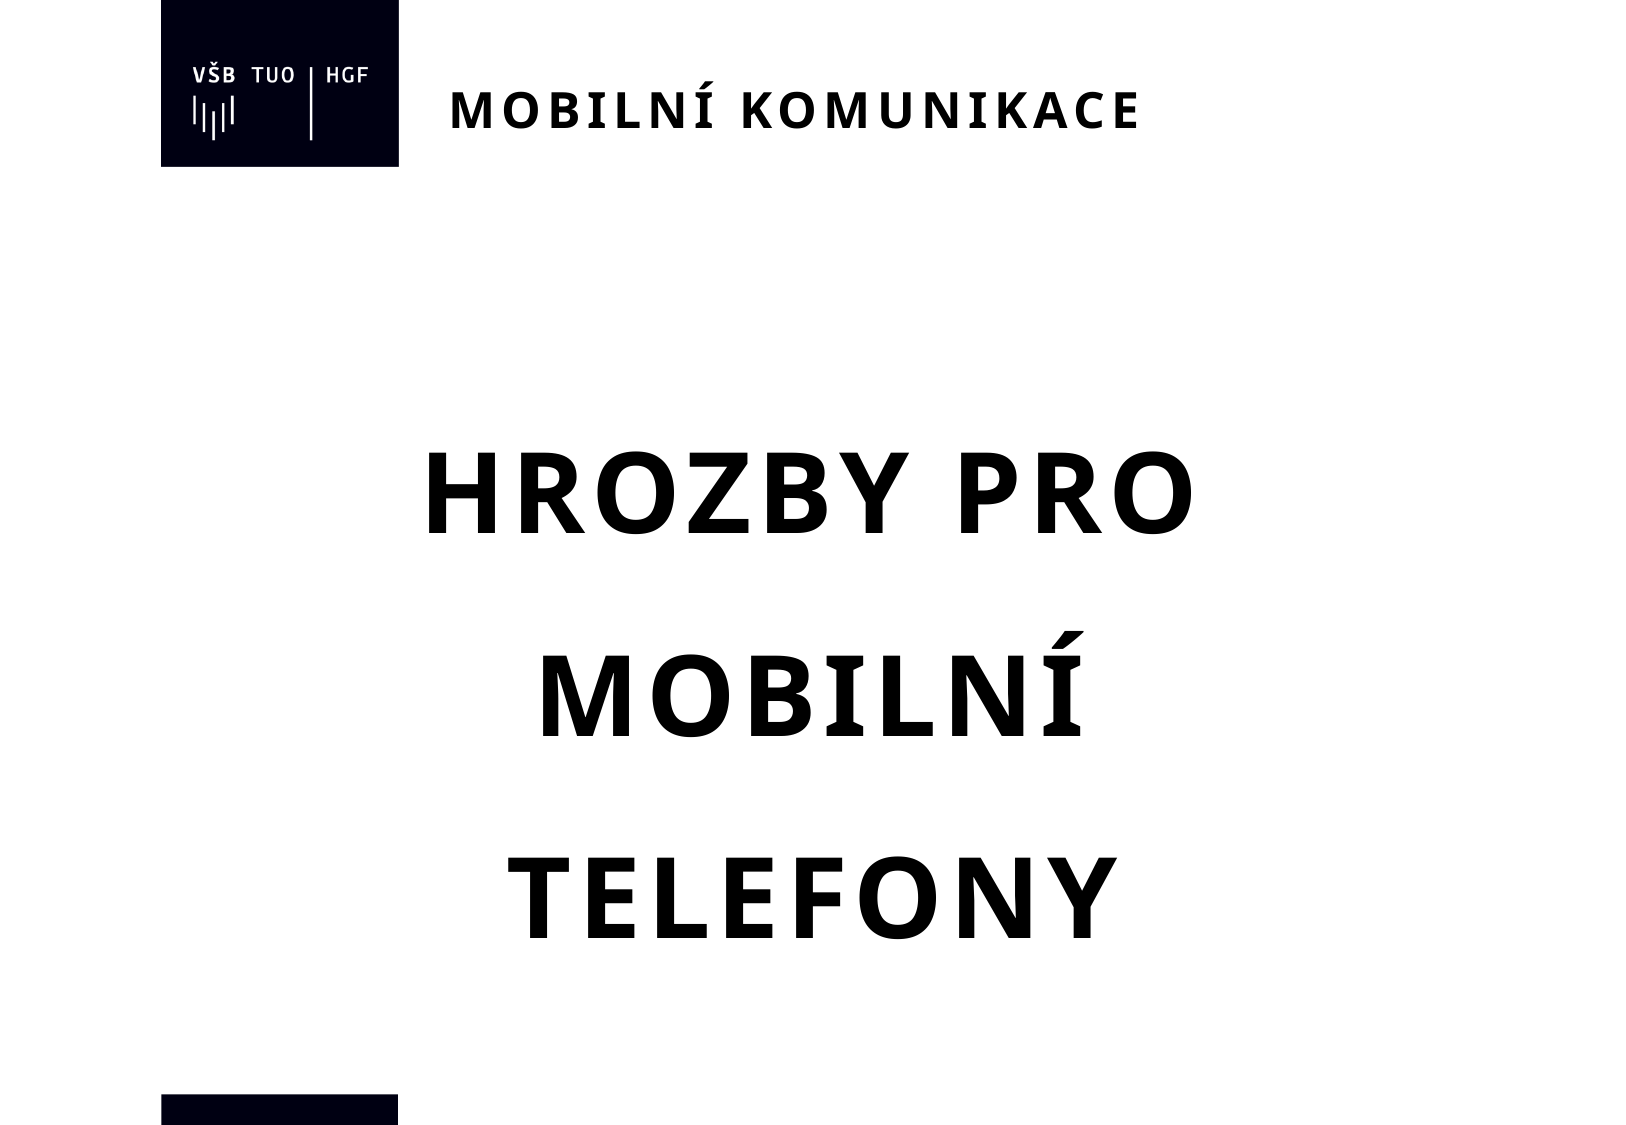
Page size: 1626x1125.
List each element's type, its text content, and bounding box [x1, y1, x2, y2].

text_box [160, 1093, 399, 1125]
picture [161, 0, 399, 167]
text_box HROZBY PRO MOBILNÍ TELEFONY [224, 346, 1401, 969]
text_box MOBILNÍ KOMUNIKACE [433, 71, 1219, 147]
